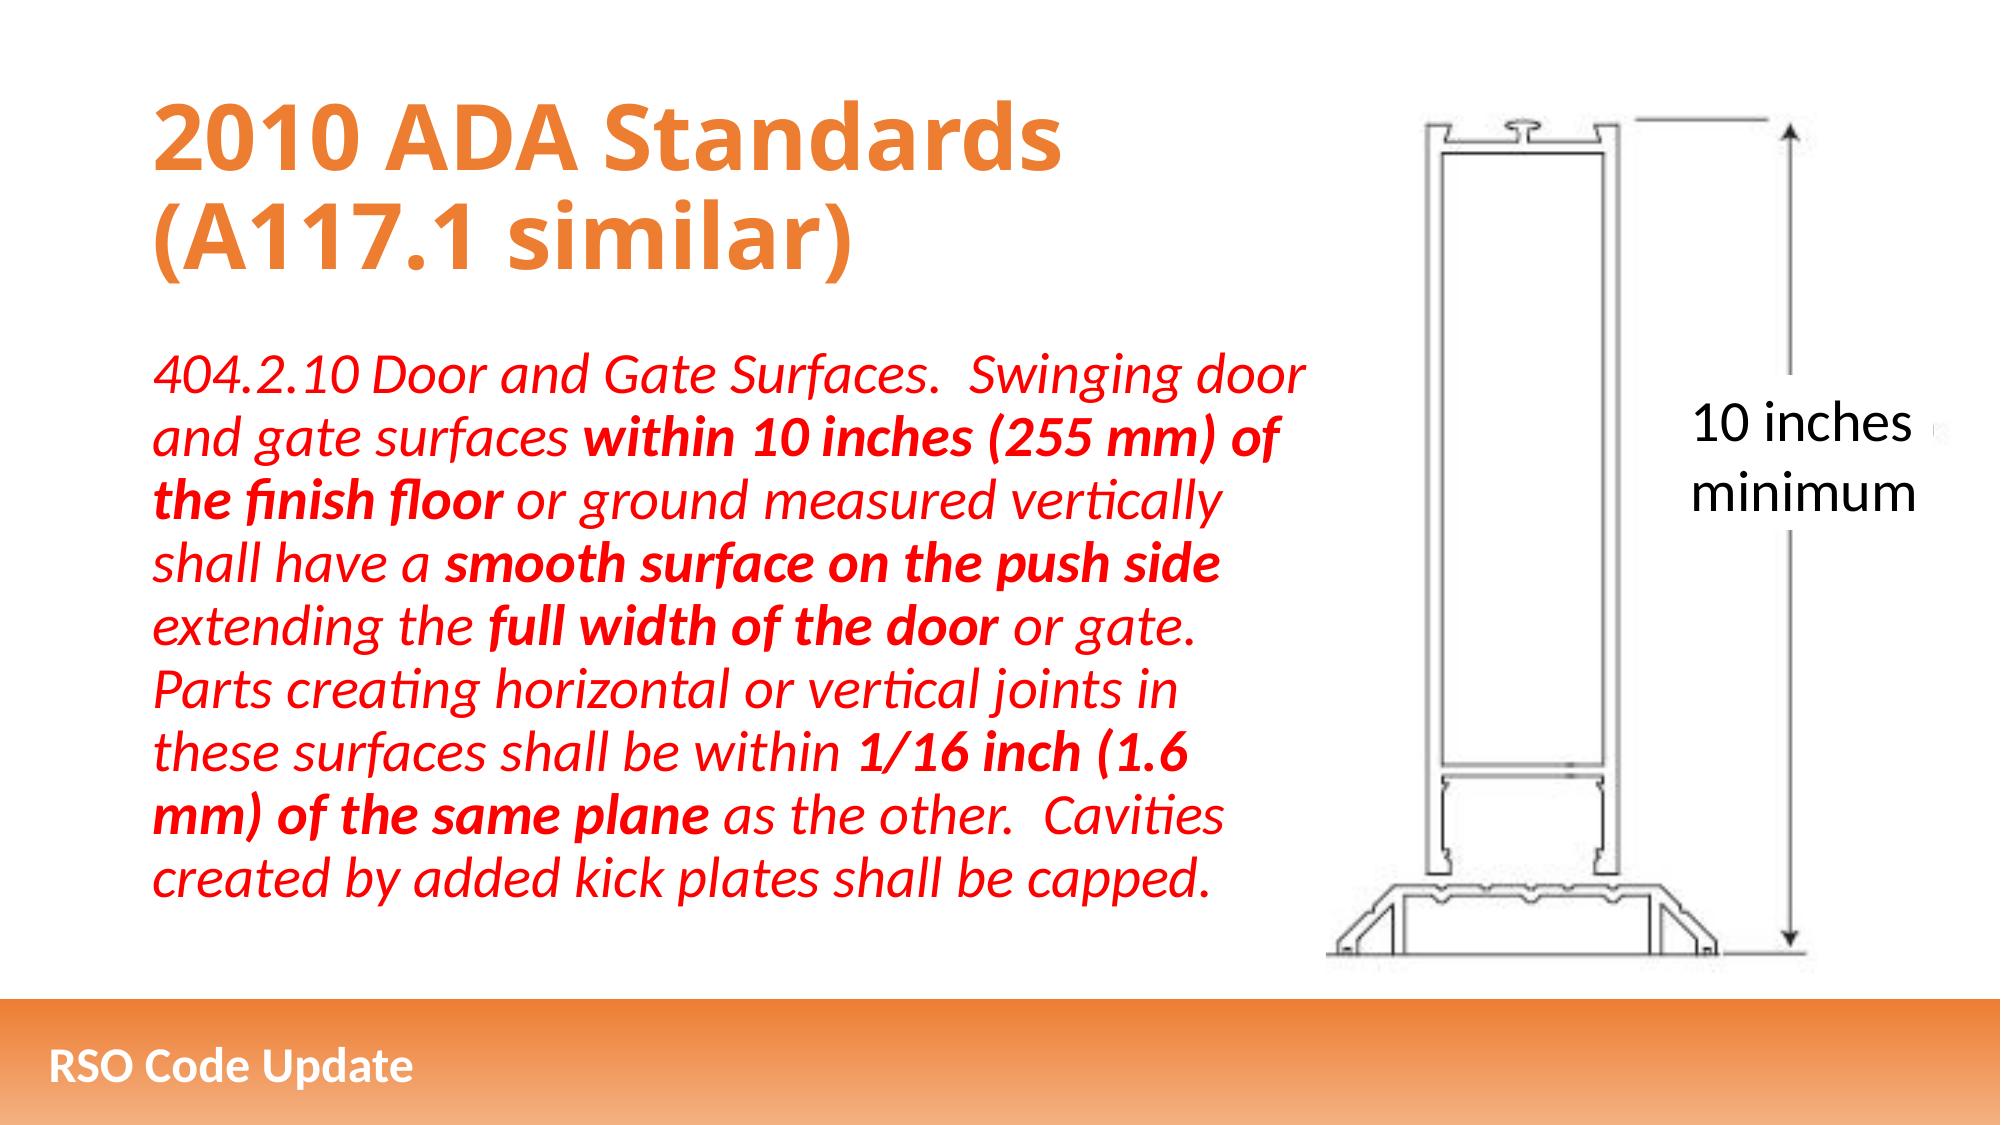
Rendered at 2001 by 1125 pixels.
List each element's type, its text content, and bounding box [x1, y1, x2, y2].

list 404.2.10 Door and Gate Surfaces. Swinging door and gate surfaces within 10 inches (255 mm) of the finish floor or ground measured vertically shall have a smooth surface on the push side extending the full width of the door or gate. Parts creating horizontal or vertical joints in these surfaces shall be within 1/16 inch (1.6 mm) of the same plane as the other. Cavities created by added kick plates shall be capped. [137, 336, 1326, 1014]
title 2010 ADA Standards (A117.1 similar) [137, 51, 1863, 329]
picture [1325, 91, 2000, 973]
